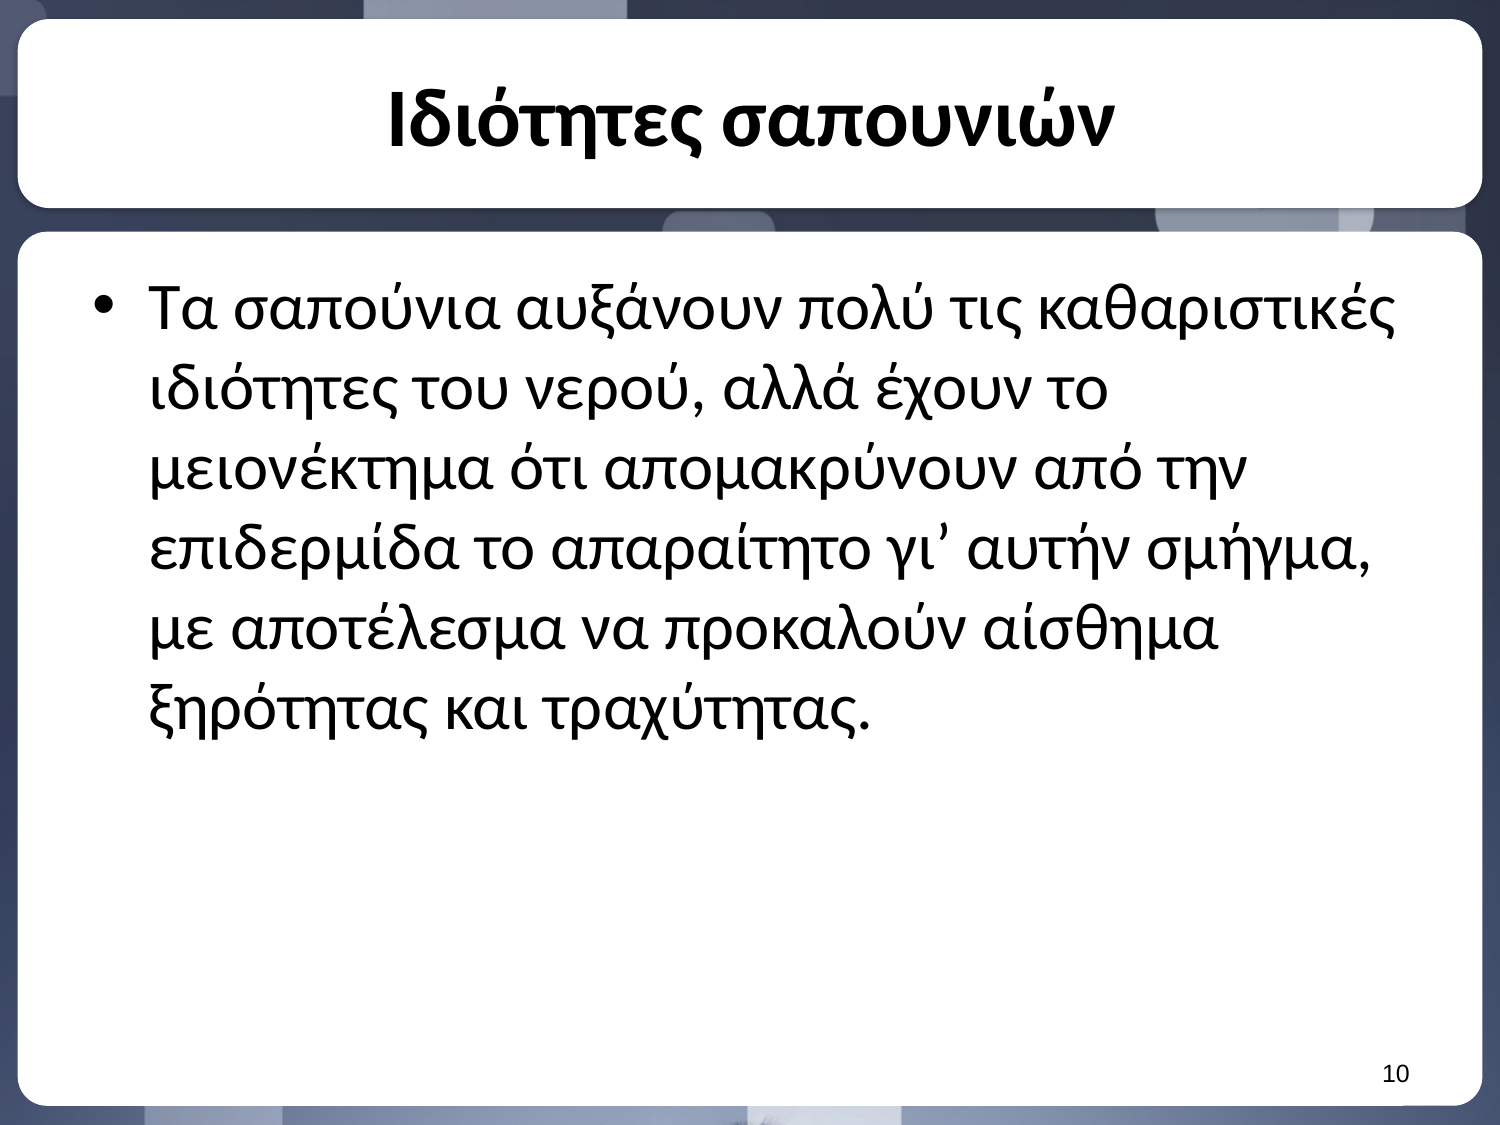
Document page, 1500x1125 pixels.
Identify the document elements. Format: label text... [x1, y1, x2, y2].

list Τα σαπούνια αυξάνουν πολύ τις καθαριστικές ιδιότητες του νερού, αλλά έχουν το μειονέκτημα ότι απομακρύνουν από την επιδερμίδα το απαραίτητο γι’ αυτήν σμήγμα, με αποτέλεσμα να προκαλούν αίσθημα ξηρότητας και τραχύτητας. [77, 255, 1428, 1106]
title Ιδιότητες σαπουνιών [76, 19, 1427, 209]
slide_number 9 [1074, 1042, 1425, 1103]
picture [0, 0, 1500, 1125]
